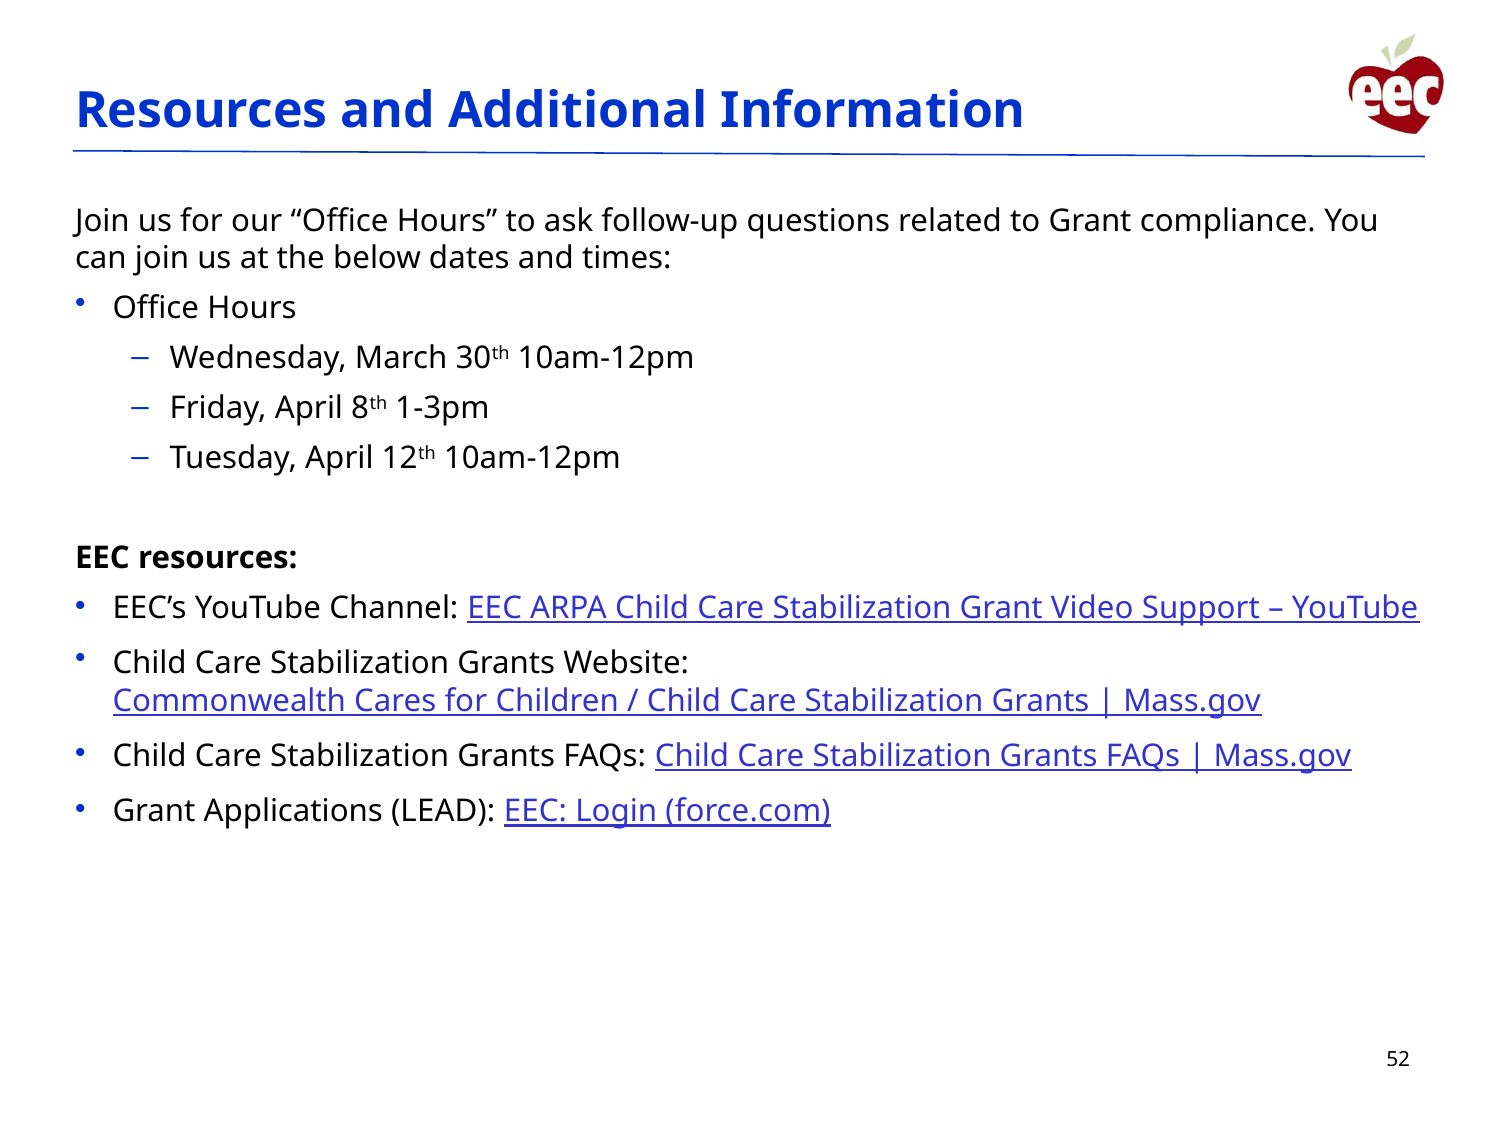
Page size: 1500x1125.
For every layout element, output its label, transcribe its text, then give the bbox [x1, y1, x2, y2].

picture [1342, 29, 1451, 138]
slide_number 52 [1107, 1038, 1426, 1082]
list Join us for our “Office Hours” to ask follow-up questions related to Grant compliance. You can join us at the below dates and times: Office Hours Wednesday, March 30th 10am-12pm Friday, April 8th 1-3pm Tuesday, April 12th 10am-12pm EEC resources: EEC’s YouTube Channel: EEC ARPA Child Care Stabilization Grant Video Support – YouTube Child Care Stabilization Grants Website: Commonwealth Cares for Children / Child Care Stabilization Grants | Mass.gov Child Care Stabilization Grants FAQs: Child Care Stabilization Grants FAQs | Mass.gov Grant Applications (LEAD): EEC: Login (force.com) [74, 199, 1426, 994]
title Resources and Additional Information [74, 24, 1320, 138]
